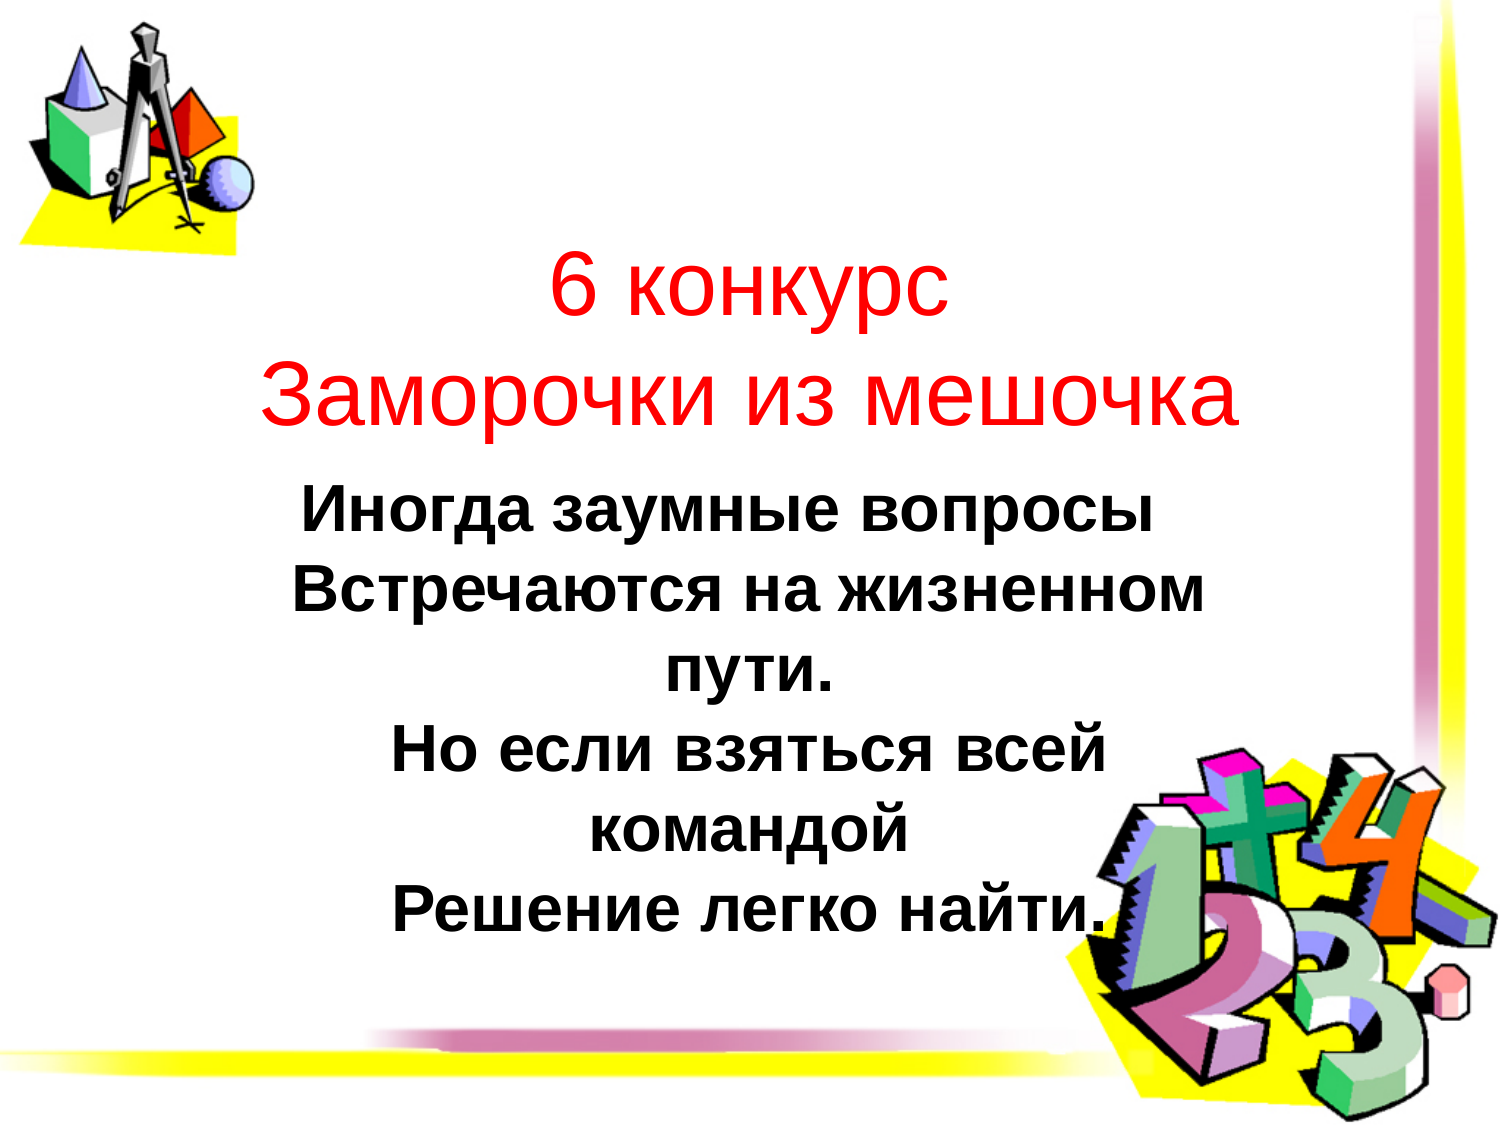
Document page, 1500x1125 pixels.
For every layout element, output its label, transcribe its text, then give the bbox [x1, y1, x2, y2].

picture [0, 0, 1500, 1125]
subtitle Иногда заумные вопросы Встречаются на жизненном пути. Но если взяться всей командой Решение легко найти. [224, 456, 1276, 1055]
title 6 конкурс Заморочки из мешочка [112, 198, 1388, 469]
